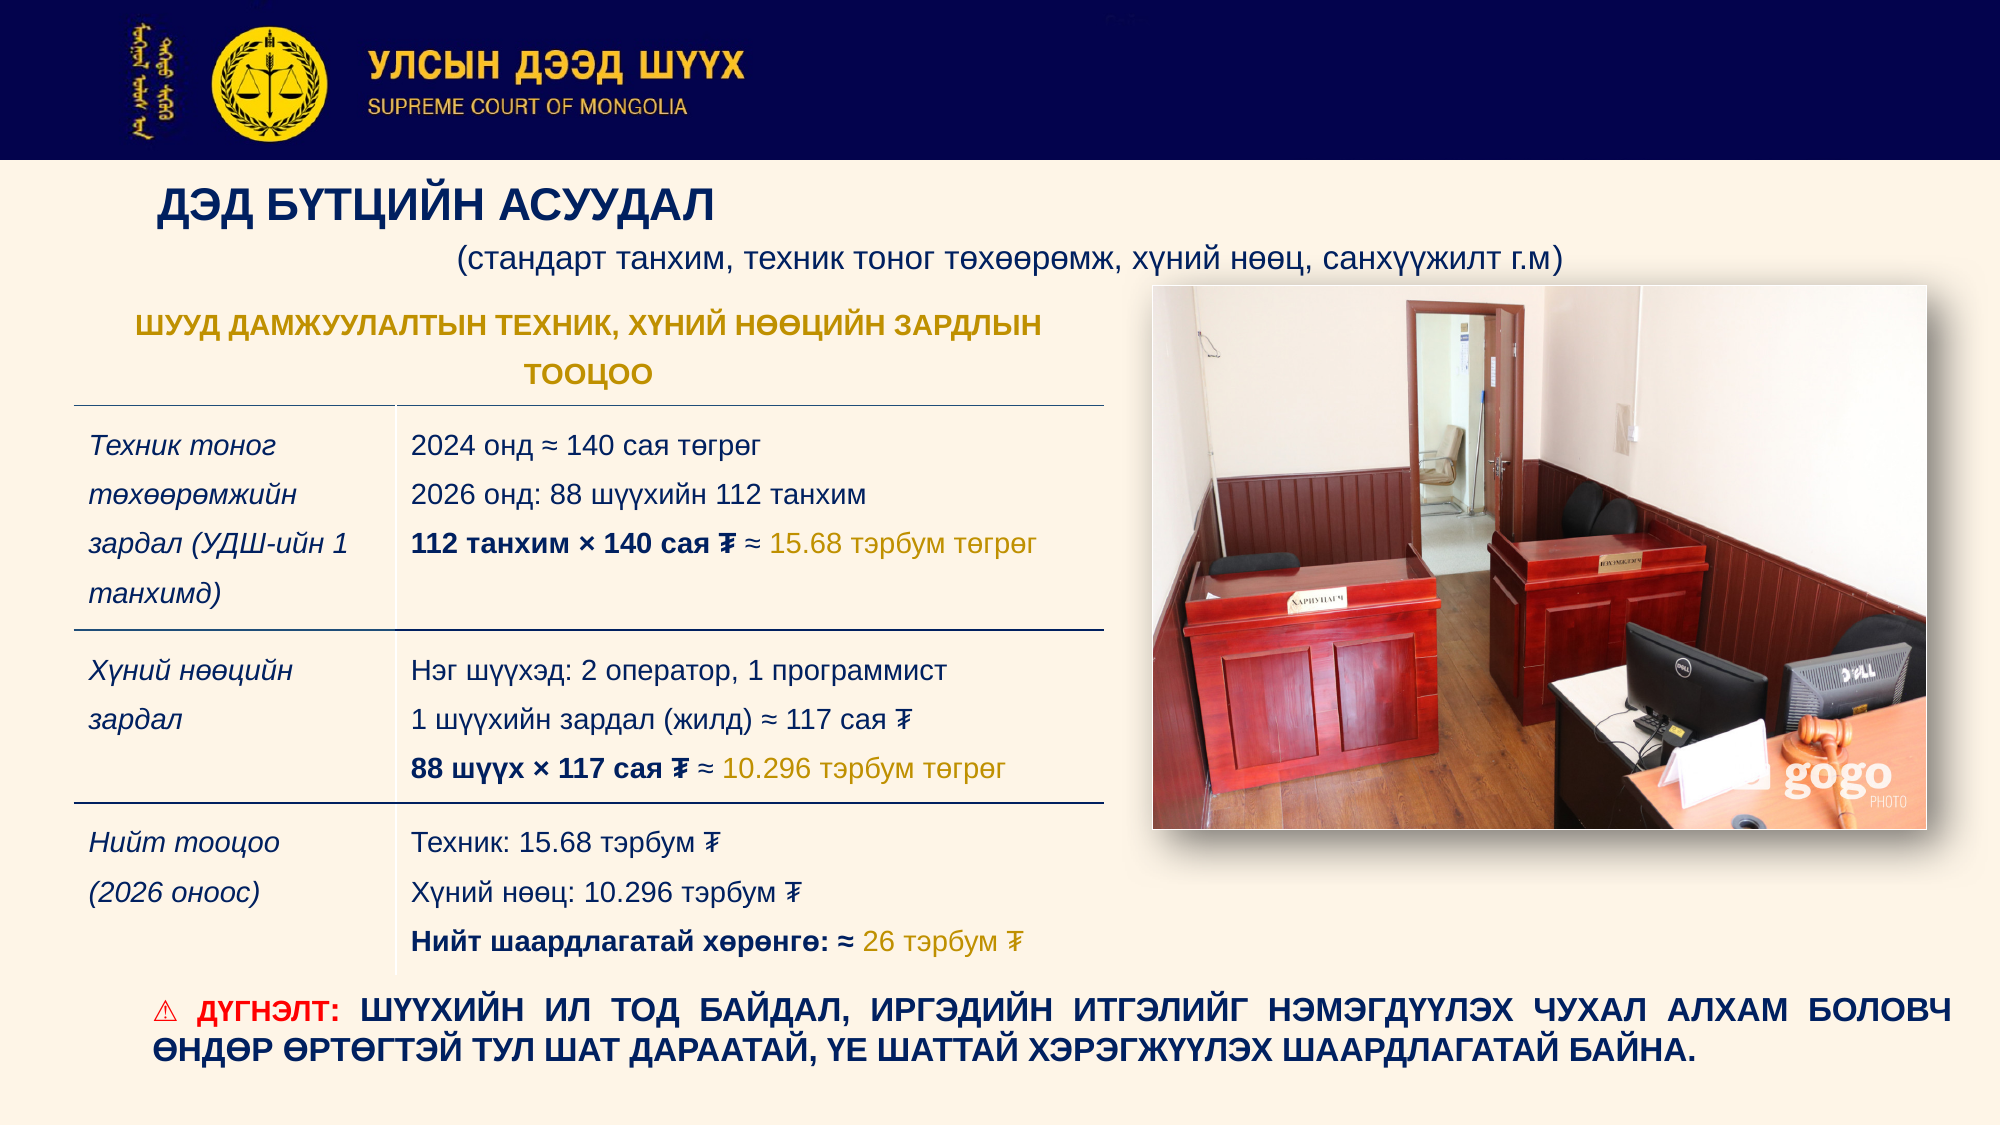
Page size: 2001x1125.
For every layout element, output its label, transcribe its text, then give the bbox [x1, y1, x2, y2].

text_box ⚠️ ДҮГНЭЛТ: ШҮҮХИЙН ИЛ ТОД БАЙДАЛ, ИРГЭДИЙН ИТГЭЛИЙГ НЭМЭГДҮҮЛЭХ ЧУХАЛ АЛХАМ БОЛОВЧ ӨНДӨР ӨРТӨГТЭЙ ТУЛ ШАТ ДАРААТАЙ, ҮЕ ШАТТАЙ ХЭРЭГЖҮҮЛЭХ ШААРДЛАГАТАЙ БАЙНА. [137, 981, 1969, 1076]
table_cell Техник: 15.68 тэрбум ₮ Хүний нөөц: 10.296 тэрбум ₮ Нийт шаардлагатай хөрөнгө: ≈ 26 тэрбум ₮ [397, 804, 1104, 975]
picture [0, 0, 2000, 160]
text_box [0, 160, 2000, 1125]
table_cell 2024 онд ≈ 140 сая төгрөг 2026 онд: 88 шүүхийн 112 танхим 112 танхим × 140 сая ₮ ≈ 15.68 тэрбум төгрөг [397, 406, 1104, 629]
table_cell Техник тоног төхөөрөмжийн зардал (УДШ-ийн 1 танхимд) [74, 406, 395, 629]
table_cell Хүний нөөцийн зардал [74, 631, 395, 802]
picture [1152, 285, 1927, 830]
text_box ДЭД БҮТЦИЙН АСУУДАЛ (стандарт танхим, техник тоног төхөөрөмж, хүний нөөц, санхүүжилт г.м) [137, 173, 1870, 294]
table_cell Нийт тооцоо (2026 оноос) [74, 804, 395, 975]
text_box [1104, 585, 1882, 910]
table_header ШУУД ДАМЖУУЛАЛТЫН ТЕХНИК, ХҮНИЙ НӨӨЦИЙН ЗАРДЛЫН ТООЦОО [74, 285, 1104, 405]
table_cell Нэг шүүхэд: 2 оператор, 1 программист 1 шүүхийн зардал (жилд) ≈ 117 сая ₮ 88 шүүх × 117 сая ₮ ≈ 10.296 тэрбум төгрөг [397, 631, 1104, 802]
